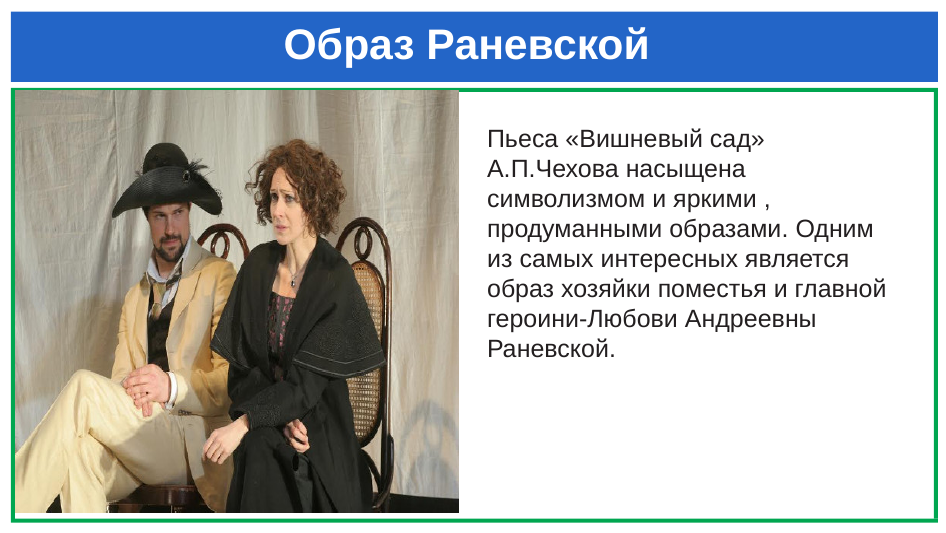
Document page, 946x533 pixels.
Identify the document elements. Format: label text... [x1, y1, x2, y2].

list Пьеса «Вишневый сад» А.П.Чехова насыщена символизмом и яркими , продуманными образами. Одним из самых интересных является образ хозяйки поместья и главной героини-Любови Андреевны Раневской. [487, 122, 899, 365]
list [15, 90, 460, 513]
title Образ Раневской [49, 16, 897, 69]
